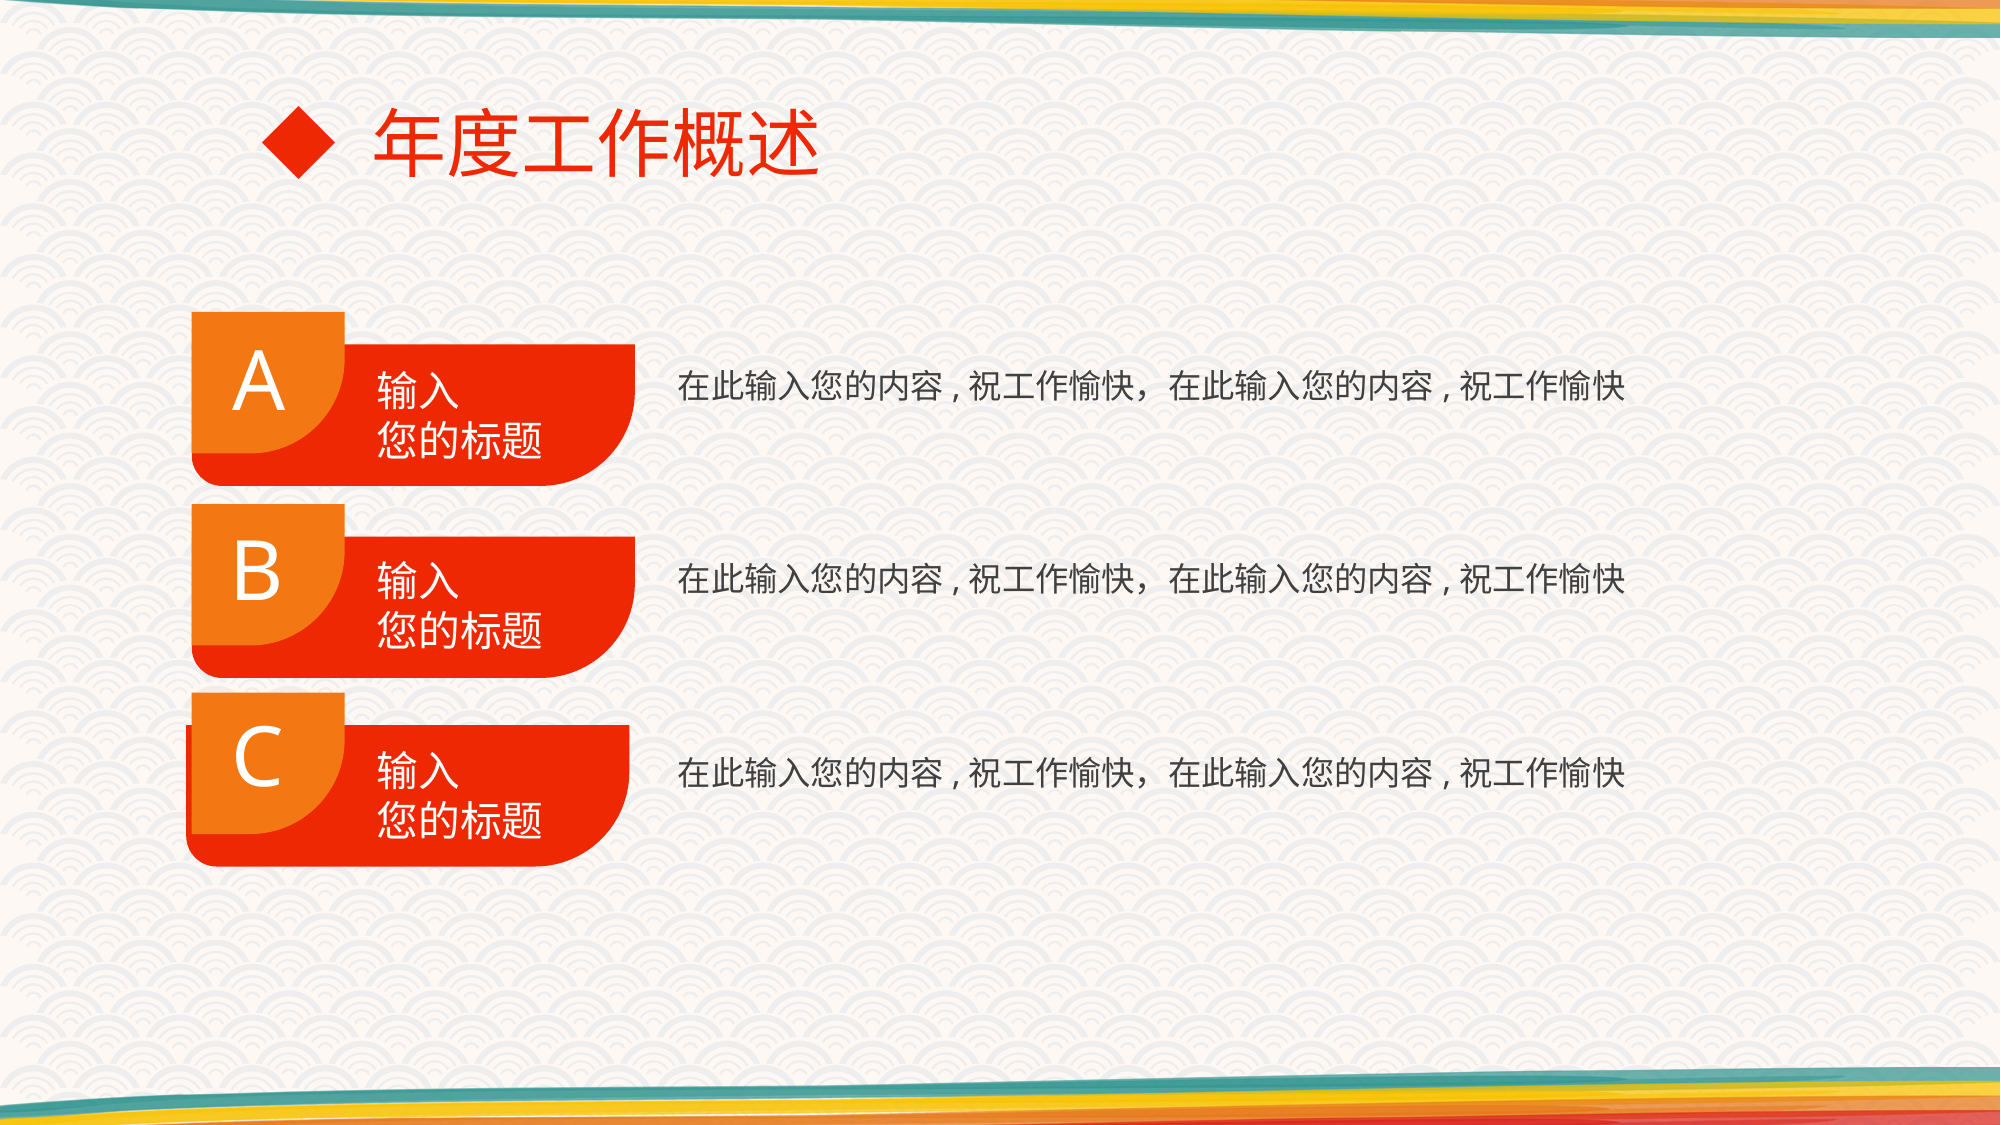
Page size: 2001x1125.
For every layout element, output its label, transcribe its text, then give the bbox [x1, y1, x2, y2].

text_box 在此输入您的内容,祝工作愉快，在此输入您的内容,祝工作愉快 [663, 534, 1848, 606]
picture [0, 1045, 2000, 1125]
text_box ◆ 年度工作概述 [246, 89, 836, 195]
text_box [186, 311, 635, 867]
picture [0, 0, 2000, 59]
text_box 在此输入您的内容,祝工作愉快，在此输入您的内容,祝工作愉快 [663, 341, 1848, 413]
text_box 在此输入您的内容,祝工作愉快，在此输入您的内容,祝工作愉快 [663, 728, 1848, 800]
